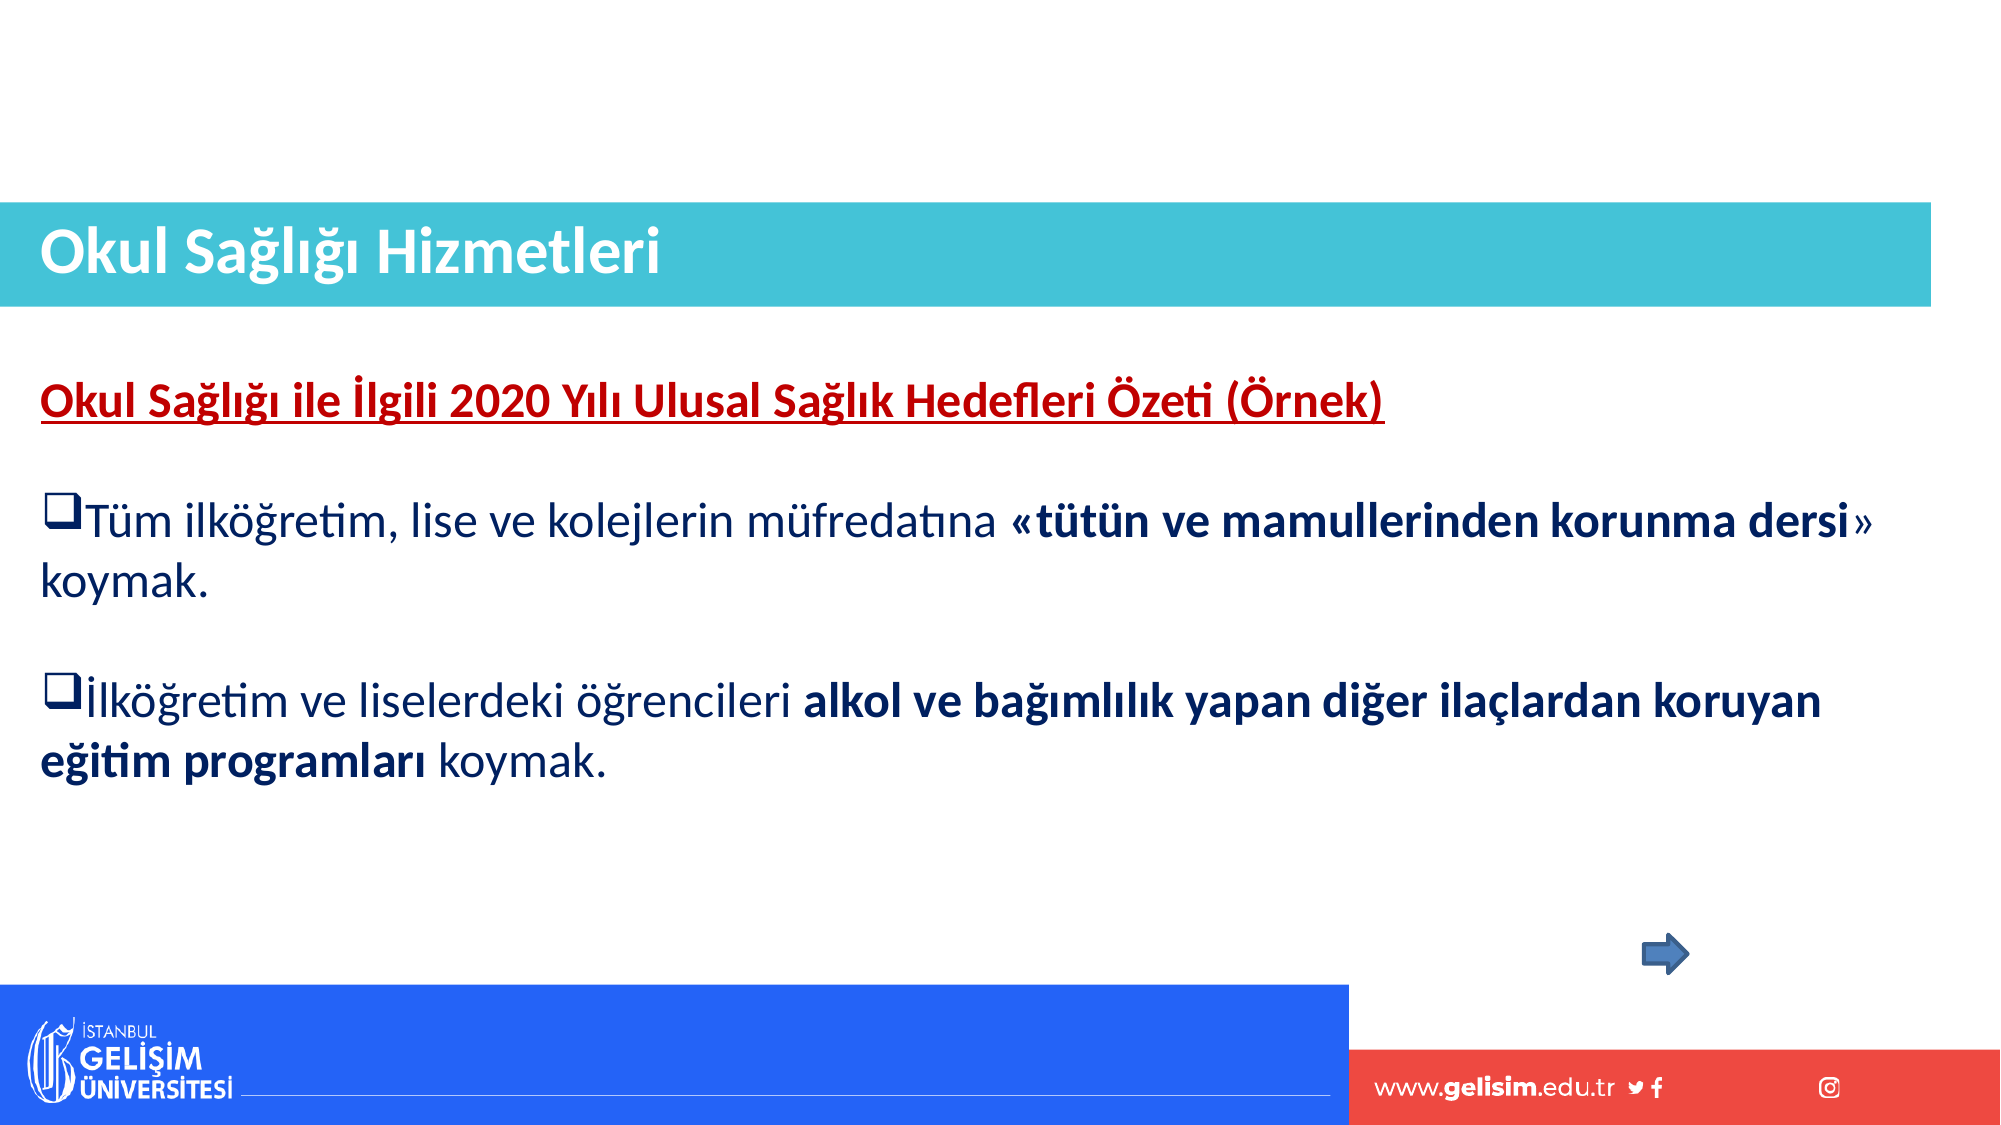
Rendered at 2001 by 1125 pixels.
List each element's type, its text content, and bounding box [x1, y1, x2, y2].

text_box Okul Sağlığı Hizmetleri Okul Sağlığı ile İlgili 2020 Yılı Ulusal Sağlık Hedefleri Özeti (Örnek) Tüm ilköğretim, lise ve kolejlerin müfredatına «tütün ve mamullerinden korunma dersi» koymak. İlköğretim ve liselerdeki öğrencileri alkol ve bağımlılık yapan diğer ilaçlardan koruyan eğitim programları koymak. [26, 199, 1949, 935]
text_box [1641, 932, 1690, 976]
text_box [0, 984, 2000, 1125]
